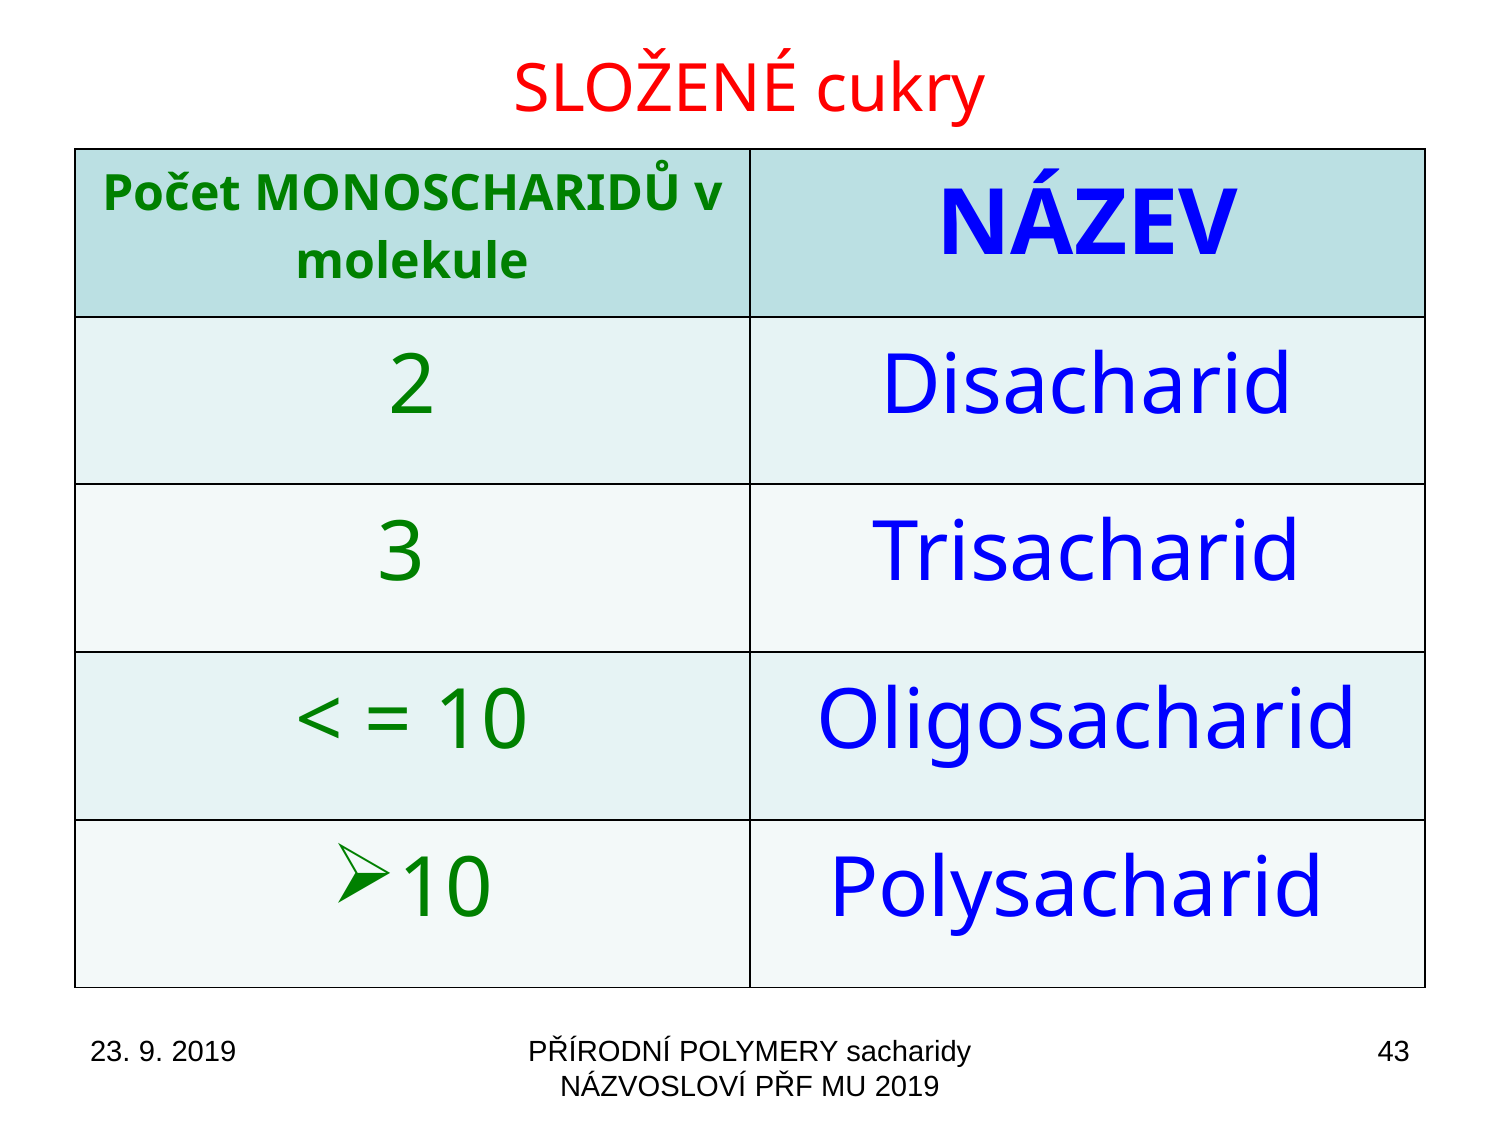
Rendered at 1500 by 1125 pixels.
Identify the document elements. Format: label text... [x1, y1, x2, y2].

table_cell Polysacharid [751, 821, 1424, 987]
table_header Počet MONOSCHARIDŮ v molekule [76, 150, 749, 316]
table_cell 2 [76, 318, 749, 483]
table_cell Trisacharid [751, 485, 1424, 651]
table_cell 3 [76, 485, 749, 651]
title SLOŽENÉ cukry [74, 44, 1426, 126]
table_cell < = 10 [76, 653, 749, 819]
table_cell 10 [76, 821, 749, 987]
table_cell Oligosacharid [751, 653, 1424, 819]
slide_number 23. 9. 2019 [74, 1024, 426, 1103]
table_header NÁZEV [751, 150, 1424, 316]
slide_number 43 [1074, 1024, 1426, 1103]
footer PŘÍRODNÍ POLYMERY sacharidy NÁZVOSLOVÍ PŘF MU 2019 [512, 1024, 988, 1103]
table_cell Disacharid [751, 318, 1424, 483]
